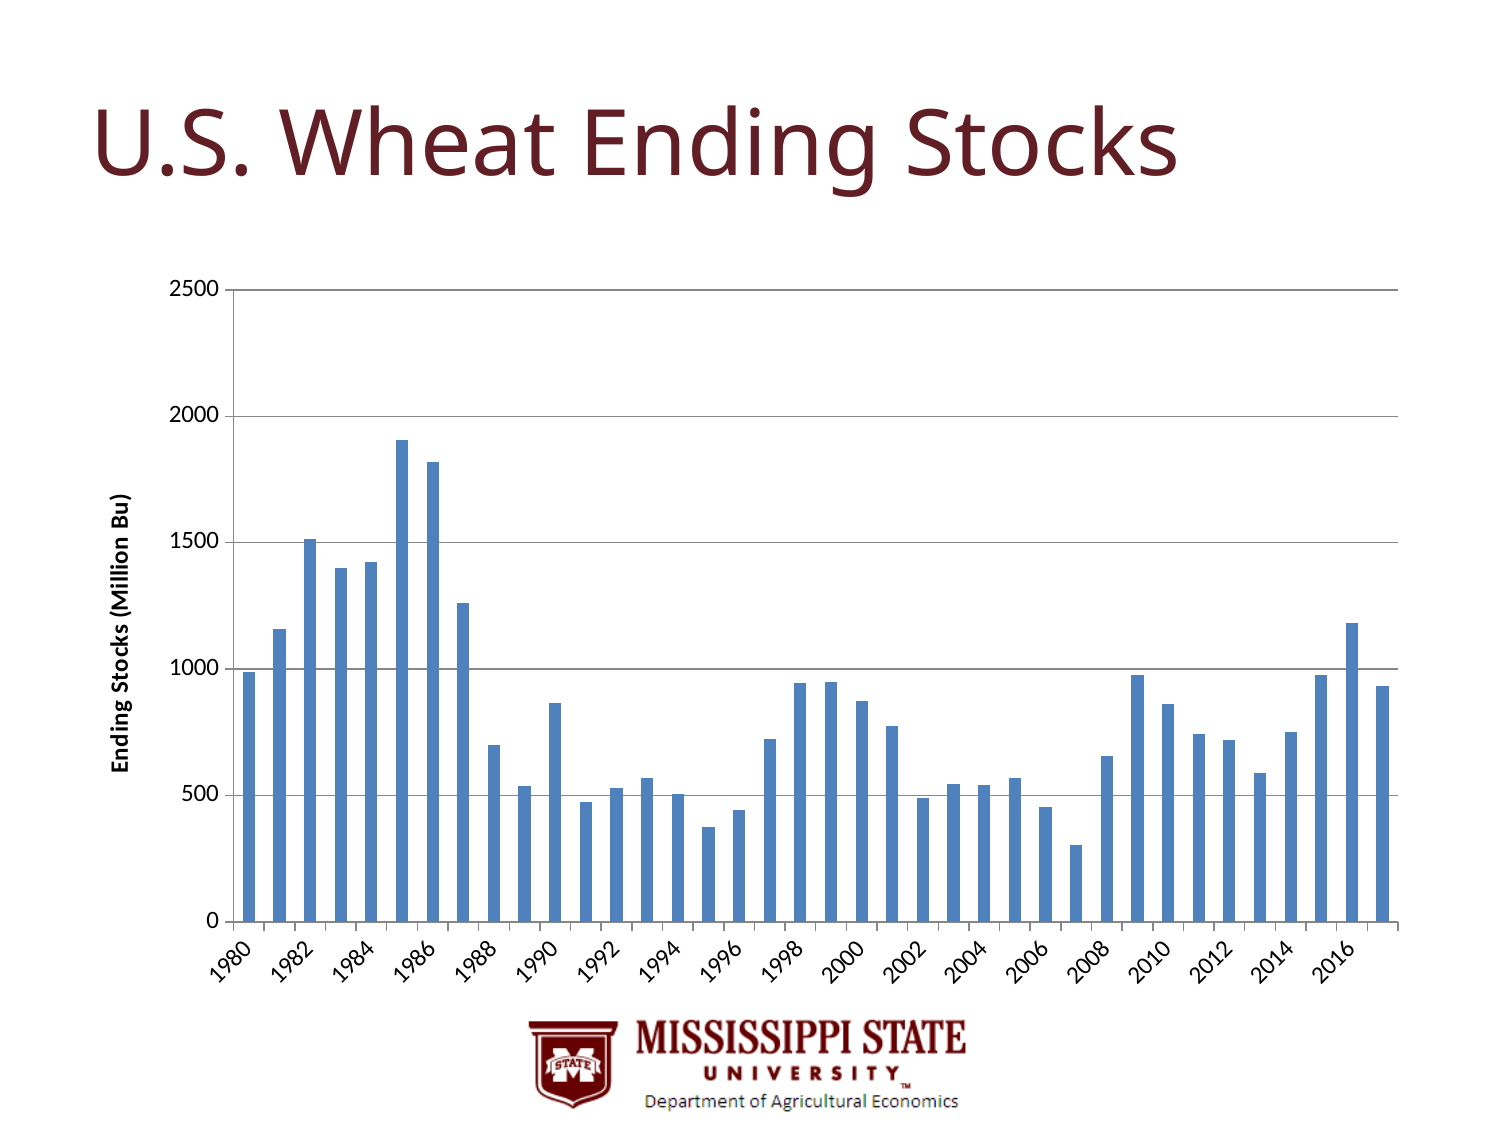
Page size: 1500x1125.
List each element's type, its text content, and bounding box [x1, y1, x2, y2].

picture [525, 1012, 975, 1125]
chart [74, 262, 1426, 1006]
title U.S. Wheat Ending Stocks [75, 45, 1425, 233]
